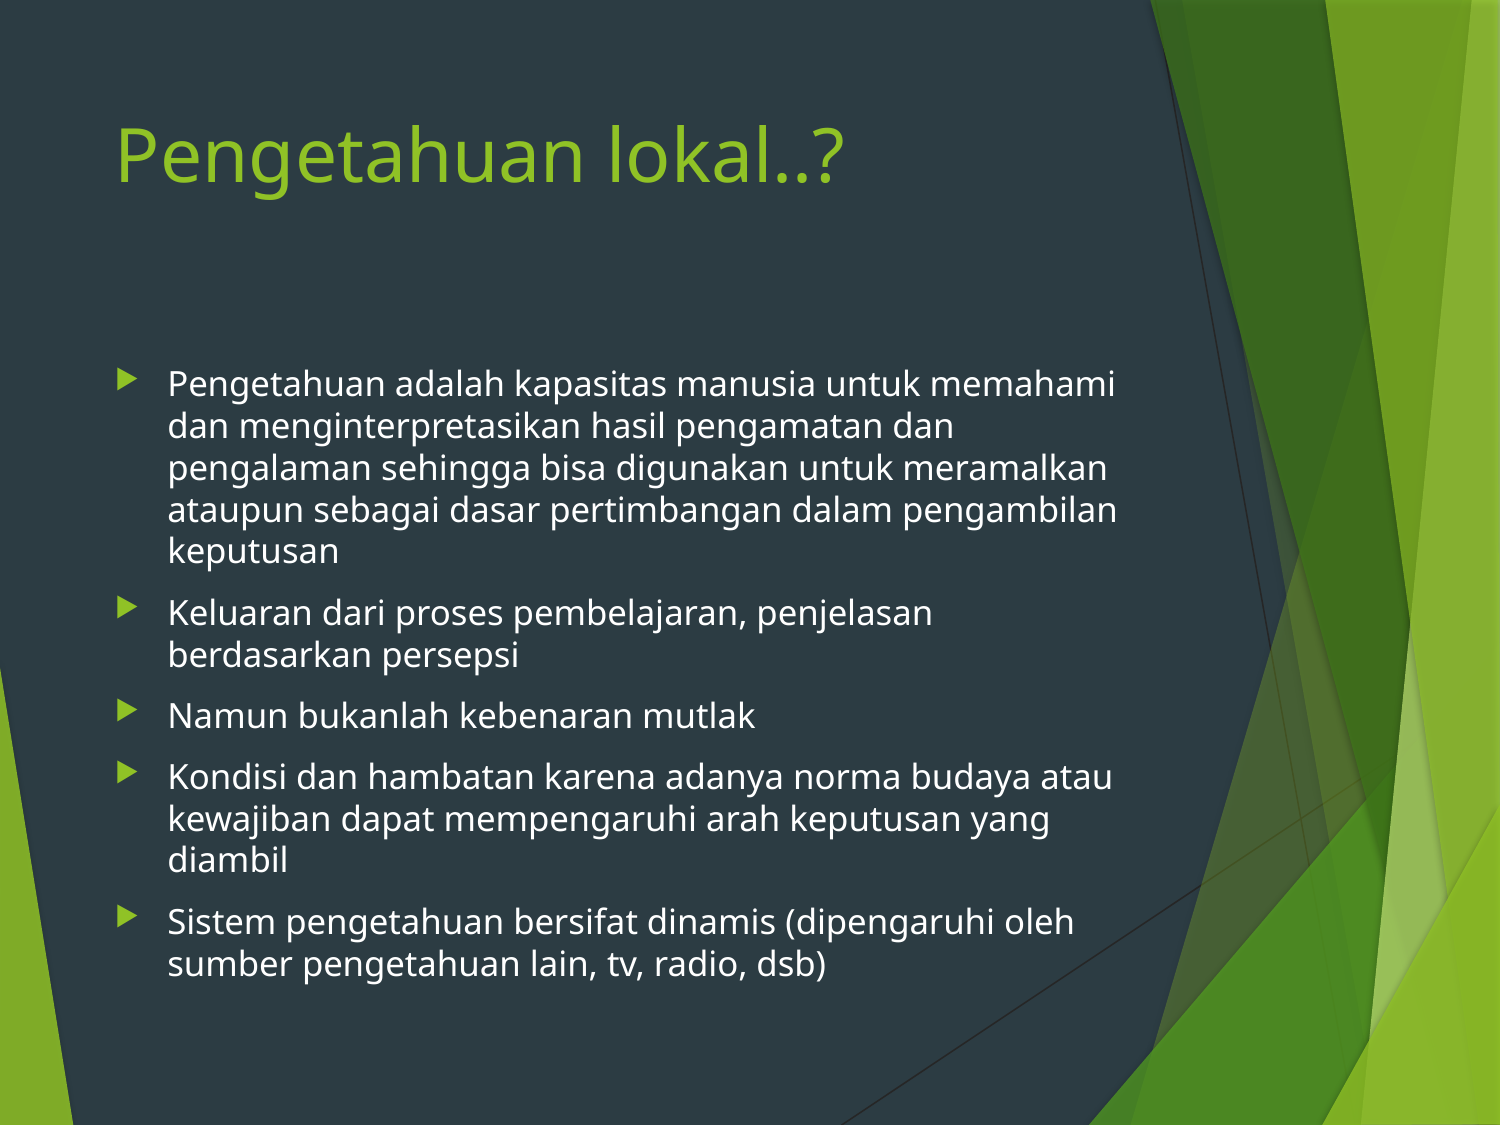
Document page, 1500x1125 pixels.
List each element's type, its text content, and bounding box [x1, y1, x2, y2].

title Pengetahuan lokal..? [99, 99, 1142, 317]
list Pengetahuan adalah kapasitas manusia untuk memahami dan menginterpretasikan hasil pengamatan dan pengalaman sehingga bisa digunakan untuk meramalkan ataupun sebagai dasar pertimbangan dalam pengambilan keputusan Keluaran dari proses pembelajaran, penjelasan berdasarkan persepsi Namun bukanlah kebenaran mutlak Kondisi dan hambatan karena adanya norma budaya atau kewajiban dapat mempengaruhi arah keputusan yang diambil Sistem pengetahuan bersifat dinamis (dipengaruhi oleh sumber pengetahuan lain, tv, radio, dsb) [99, 354, 1142, 992]
